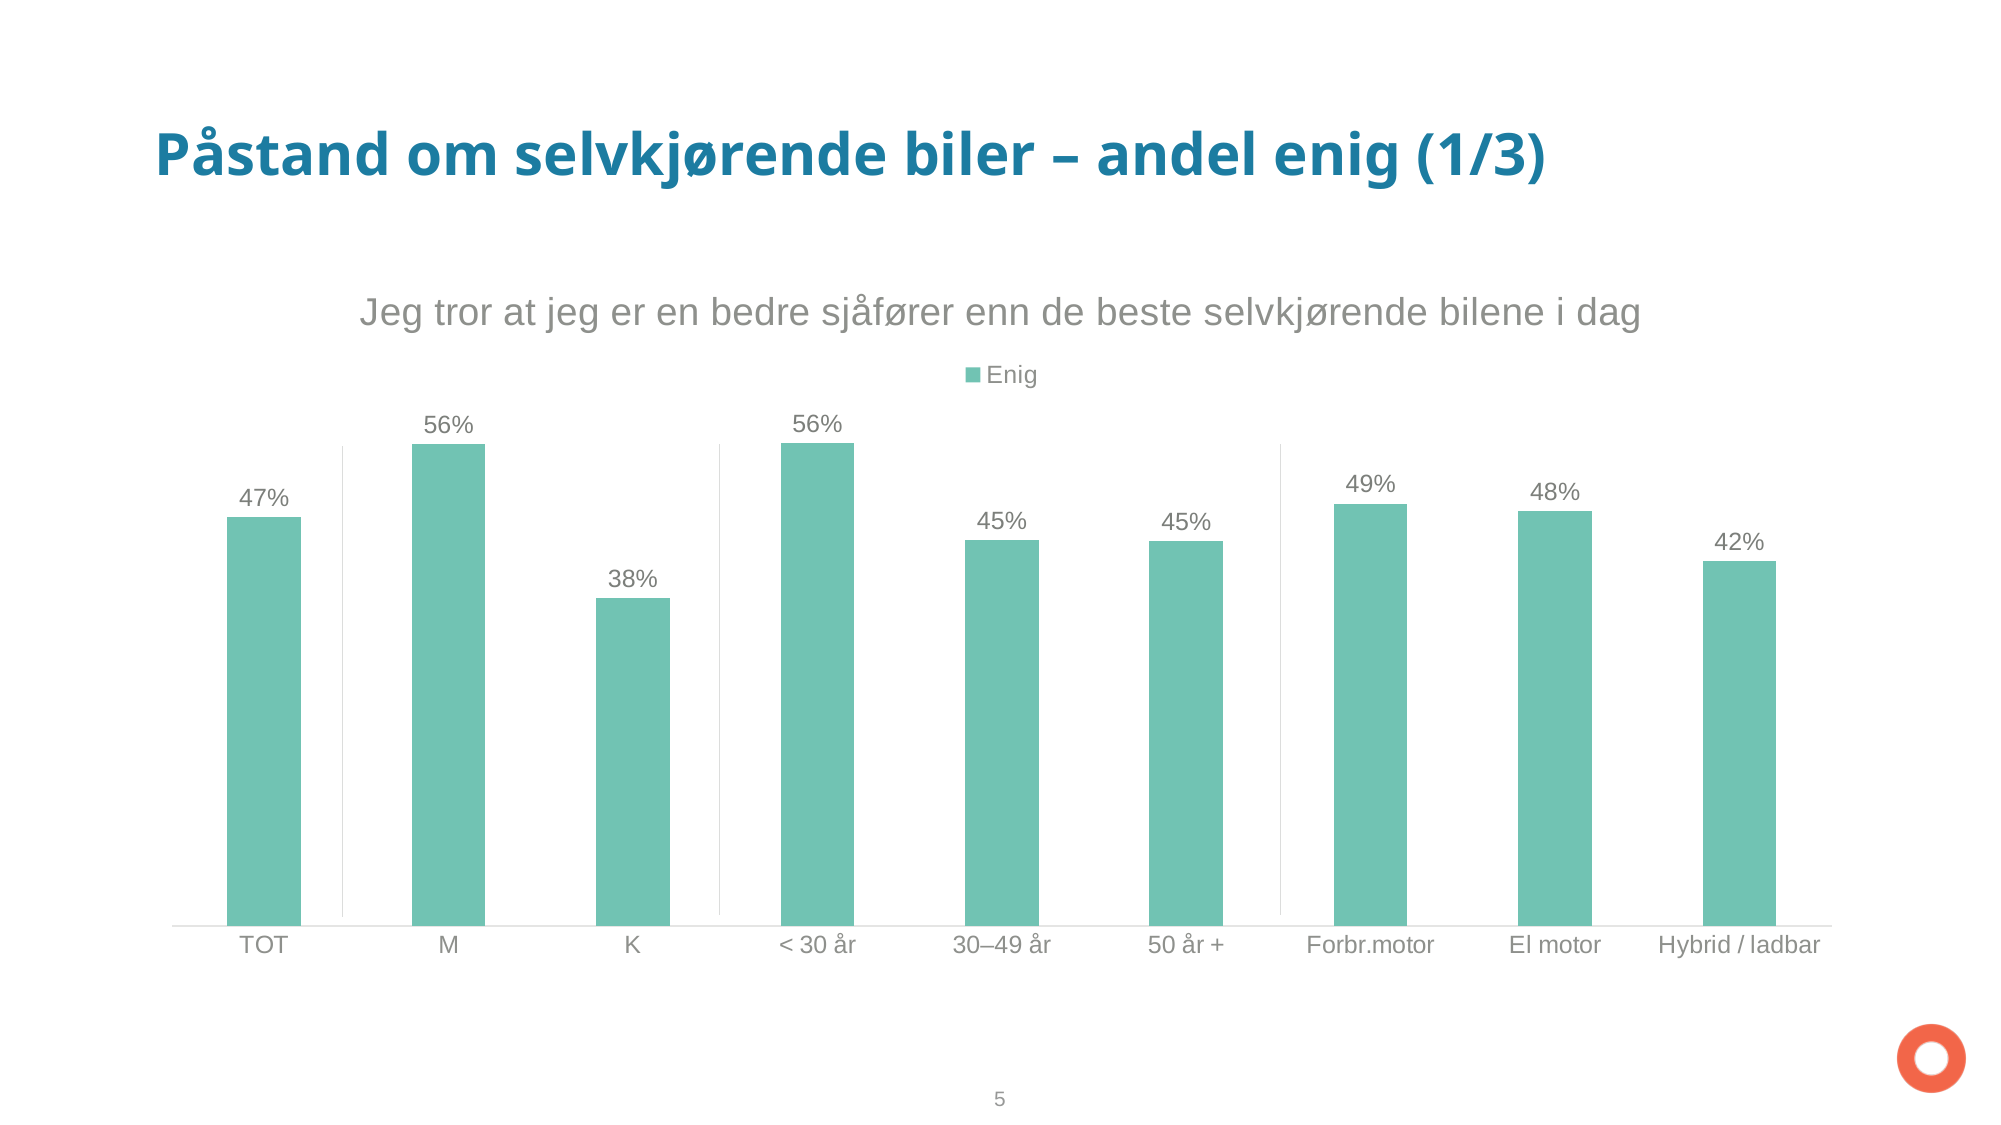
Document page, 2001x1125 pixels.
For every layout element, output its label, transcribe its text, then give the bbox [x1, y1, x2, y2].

title Påstand om selvkjørende biler – andel enig (1/3) [139, 57, 1869, 197]
chart [137, 255, 1867, 973]
picture [1894, 1021, 1969, 1096]
slide_number 5 [943, 1071, 1057, 1125]
